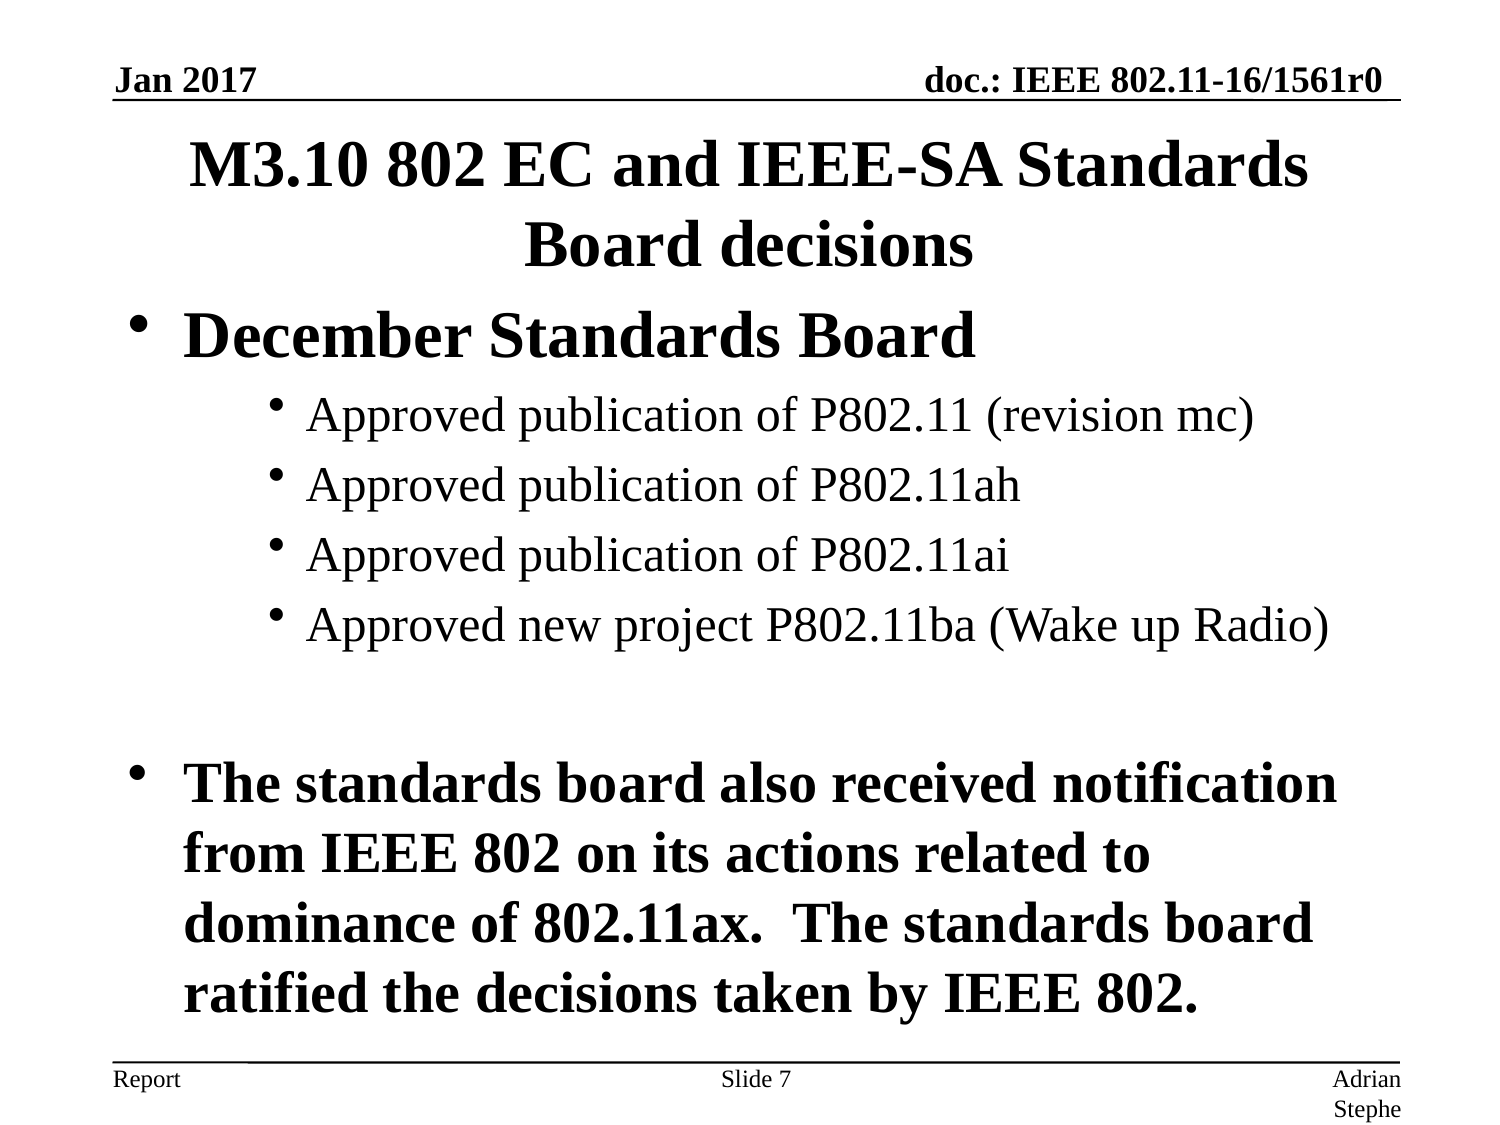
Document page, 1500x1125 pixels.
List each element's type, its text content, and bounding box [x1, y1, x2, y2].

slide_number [114, 54, 272, 101]
footer Adrian Stephens, Intel Corporation [1324, 1061, 1402, 1093]
title M3.10 802 EC and IEEE-SA Standards Board decisions [112, 112, 1388, 288]
list December Standards Board Approved publication of P802.11 (revision mc) Approved publication of P802.11ah Approved publication of P802.11ai Approved new project P802.11ba (Wake up Radio) The standards board also received notification from IEEE 802 on its actions related to dominance of 802.11ax. The standards board ratified the decisions taken by IEEE 802. [112, 283, 1386, 1063]
slide_number Slide 7 [712, 1061, 800, 1093]
